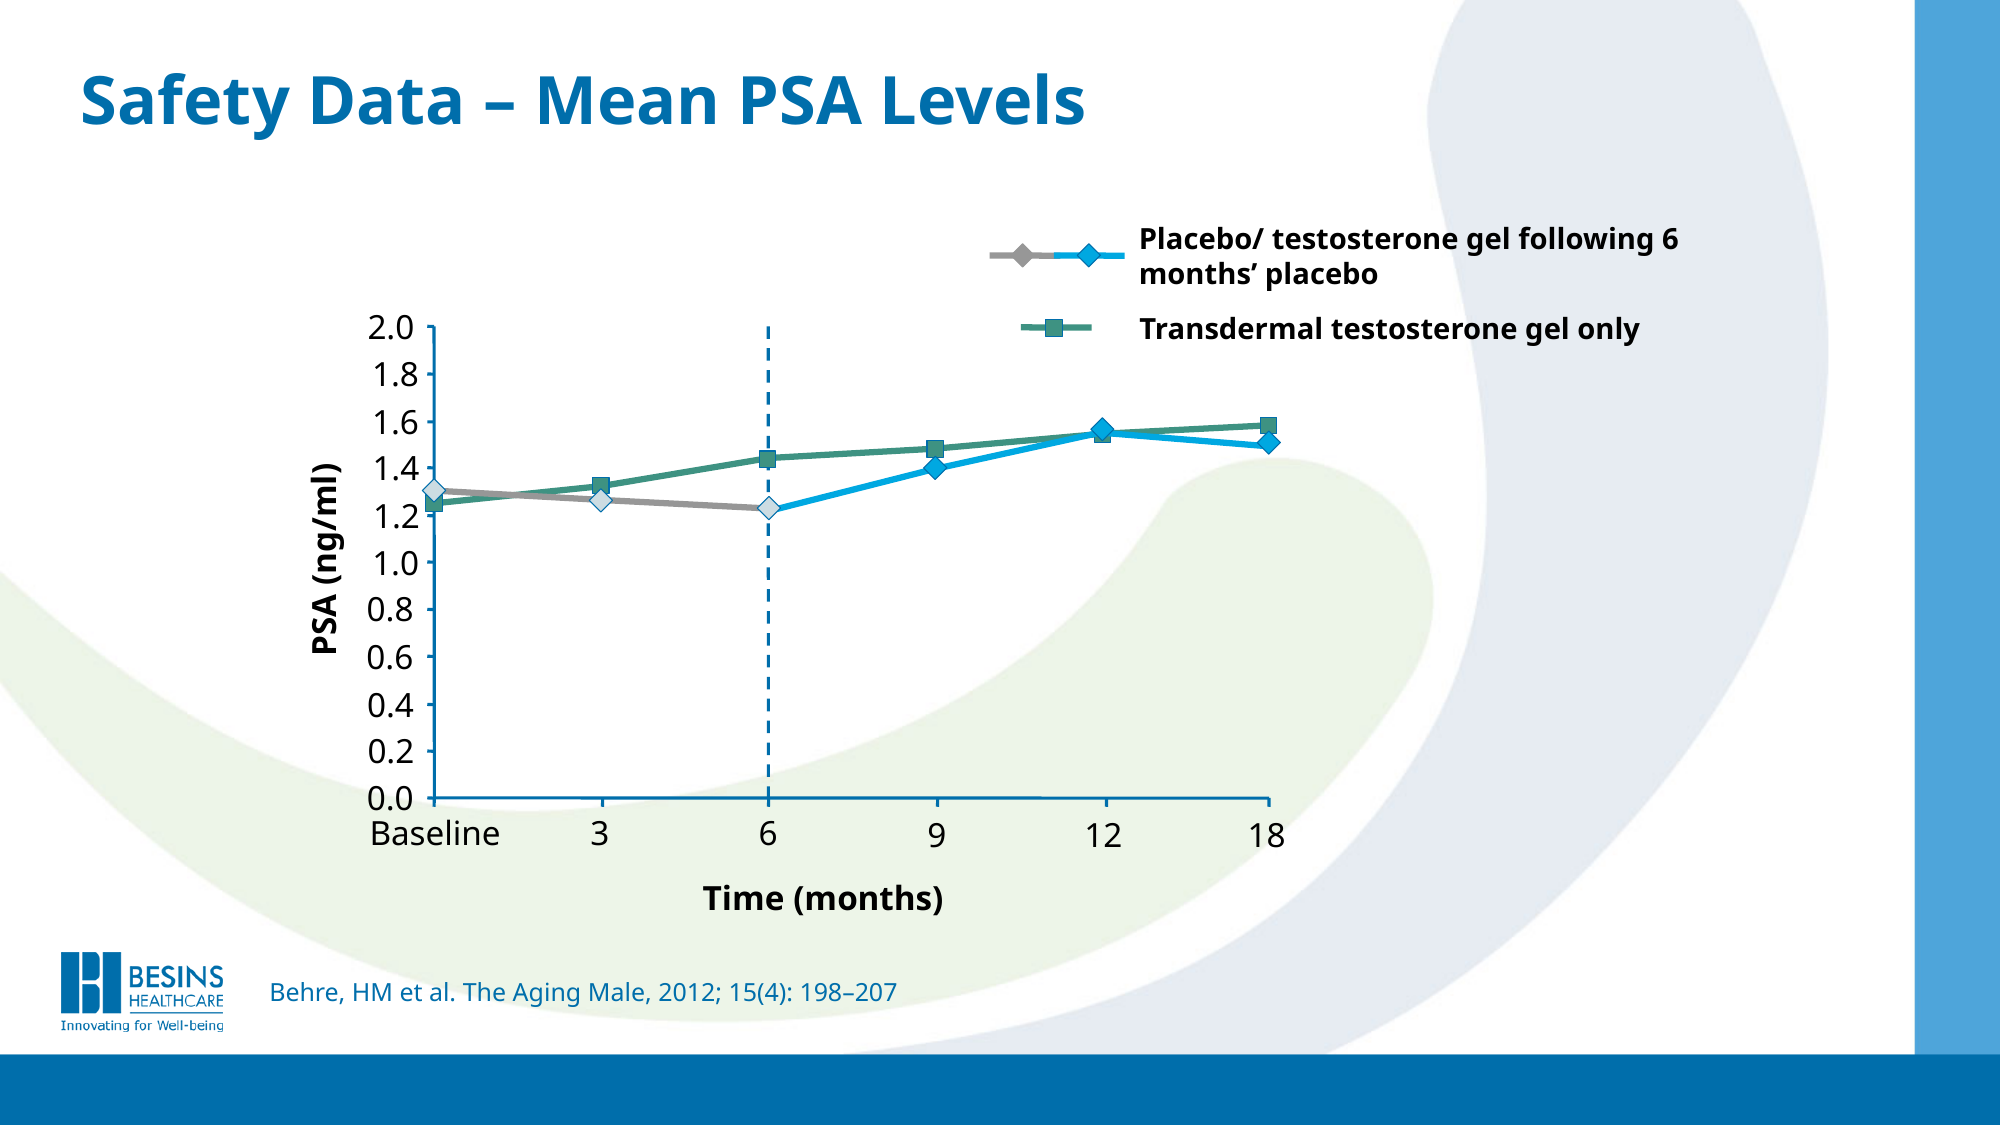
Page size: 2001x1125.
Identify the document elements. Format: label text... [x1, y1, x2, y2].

text_box 9 [912, 806, 962, 862]
text_box 12 [1069, 806, 1138, 862]
text_box 0.0 [366, 776, 414, 804]
text_box Baseline [354, 804, 516, 860]
text_box [1011, 243, 1034, 255]
text_box Time (months) [687, 869, 959, 925]
text_box [769, 451, 776, 468]
text_box [944, 435, 1084, 456]
text_box [1260, 417, 1277, 434]
text_box 1.8 [372, 353, 420, 394]
text_box [422, 485, 427, 496]
text_box 6 [743, 804, 793, 860]
text_box [923, 456, 947, 480]
text_box [769, 449, 926, 473]
text_box 0.6 [366, 636, 414, 677]
text_box [1257, 430, 1281, 455]
text_box Transdermal testosterone gel only [1124, 302, 1714, 353]
text_box [779, 433, 1260, 511]
text_box [1045, 328, 1063, 337]
text_box 0.2 [367, 729, 415, 770]
picture [0, 0, 2000, 1125]
text_box 0.4 [366, 683, 414, 724]
text_box [1167, 272, 1198, 302]
text_box 18 [1232, 806, 1301, 862]
text_box [1077, 243, 1101, 255]
text_box PSA (ng/ml) [295, 448, 350, 672]
text_box [1117, 425, 1260, 436]
text_box [769, 496, 781, 520]
text_box 1.4 [372, 447, 420, 488]
text_box [1077, 256, 1100, 267]
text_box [427, 326, 769, 807]
text_box 1.2 [372, 495, 420, 536]
text_box [926, 440, 944, 458]
text_box [1011, 256, 1034, 267]
text_box 1.6 [371, 401, 419, 442]
text_box [1045, 319, 1063, 327]
text_box 1.0 [372, 541, 420, 582]
text_box Behre, HM et al. The Aging Male, 2012; 15(4): 198–207 [254, 968, 1613, 1014]
text_box 3 [575, 807, 625, 860]
text_box [1090, 417, 1114, 441]
text_box 2.0 [367, 306, 415, 347]
title Safety Data – Mean PSA Levels [65, 58, 1377, 153]
text_box 0.8 [366, 588, 414, 629]
text_box [968, 215, 1870, 378]
